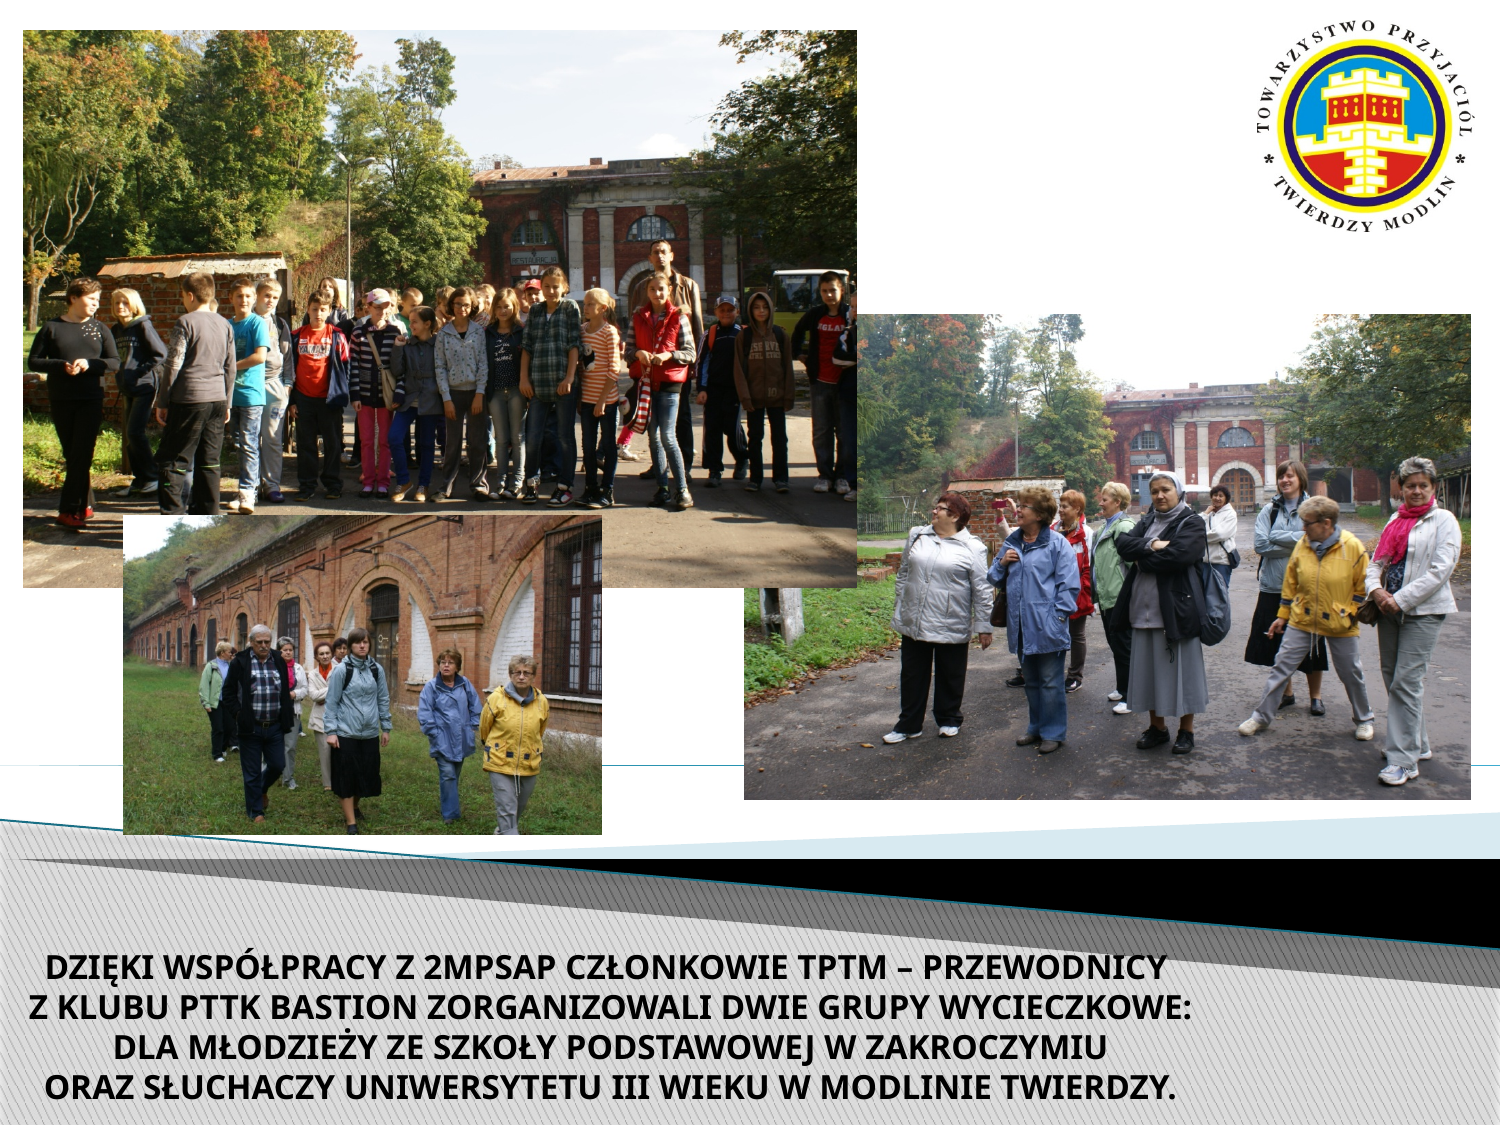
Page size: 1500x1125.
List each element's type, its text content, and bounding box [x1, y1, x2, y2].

picture [1223, 927, 1500, 989]
text_box DZIĘKI WSPÓŁPRACY Z 2MPSAP CZŁONKOWIE TPTM – PRZEWODNICY Z KLUBU PTTK BASTION ZORGANIZOWALI DWIE GRUPY WYCIECZKOWE: DLA MŁODZIEŻY ZE SZKOŁY PODSTAWOWEJ W ZAKROCZYMIU ORAZ SŁUCHACZY UNIWERSYTETU III WIEKU W MODLINIE TWIERDZY. [0, 916, 1223, 1114]
picture [5, 859, 1089, 916]
picture [1257, 19, 1475, 232]
picture [0, 30, 1471, 835]
